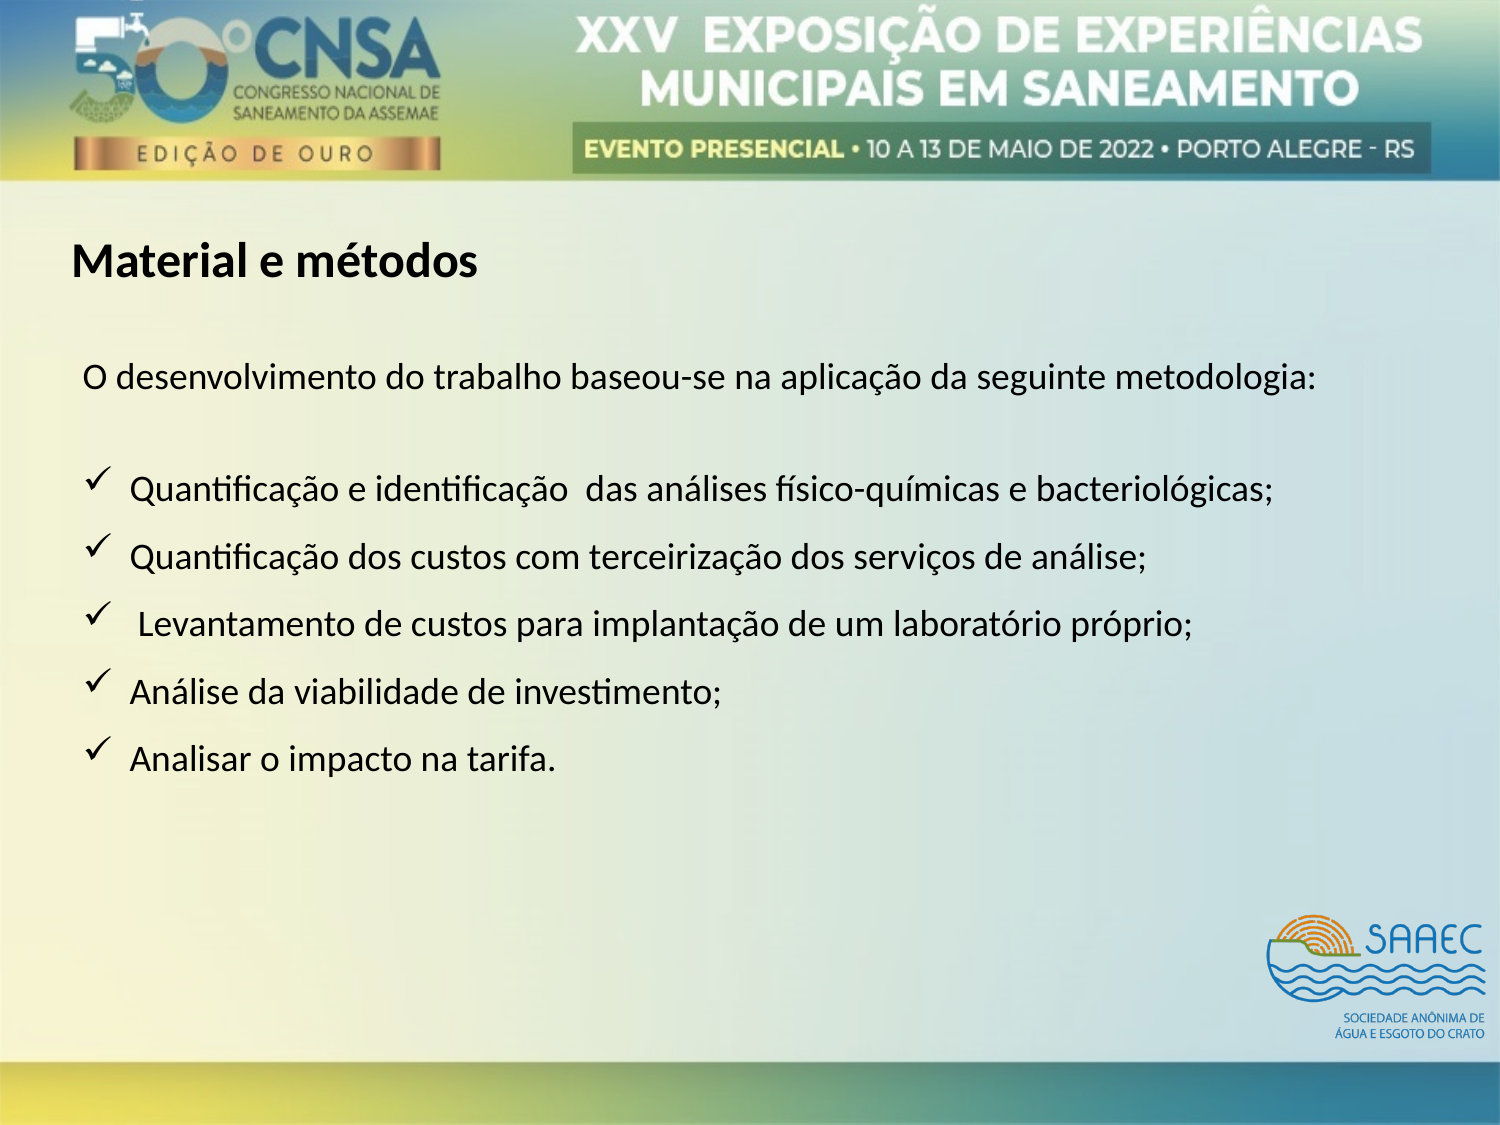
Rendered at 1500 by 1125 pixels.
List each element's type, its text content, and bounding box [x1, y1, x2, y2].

subtitle Material e métodos [56, 226, 1333, 1006]
picture [1252, 886, 1500, 1063]
text_box O desenvolvimento do trabalho baseou-se na aplicação da seguinte metodologia: Quantificação e identificação das análises físico-químicas e bacteriológicas; Quantificação dos custos com terceirização dos serviços de análise; Levantamento de custos para implantação de um laboratório próprio; Análise da viabilidade de investimento; Analisar o impacto na tarifa. [67, 344, 1444, 787]
